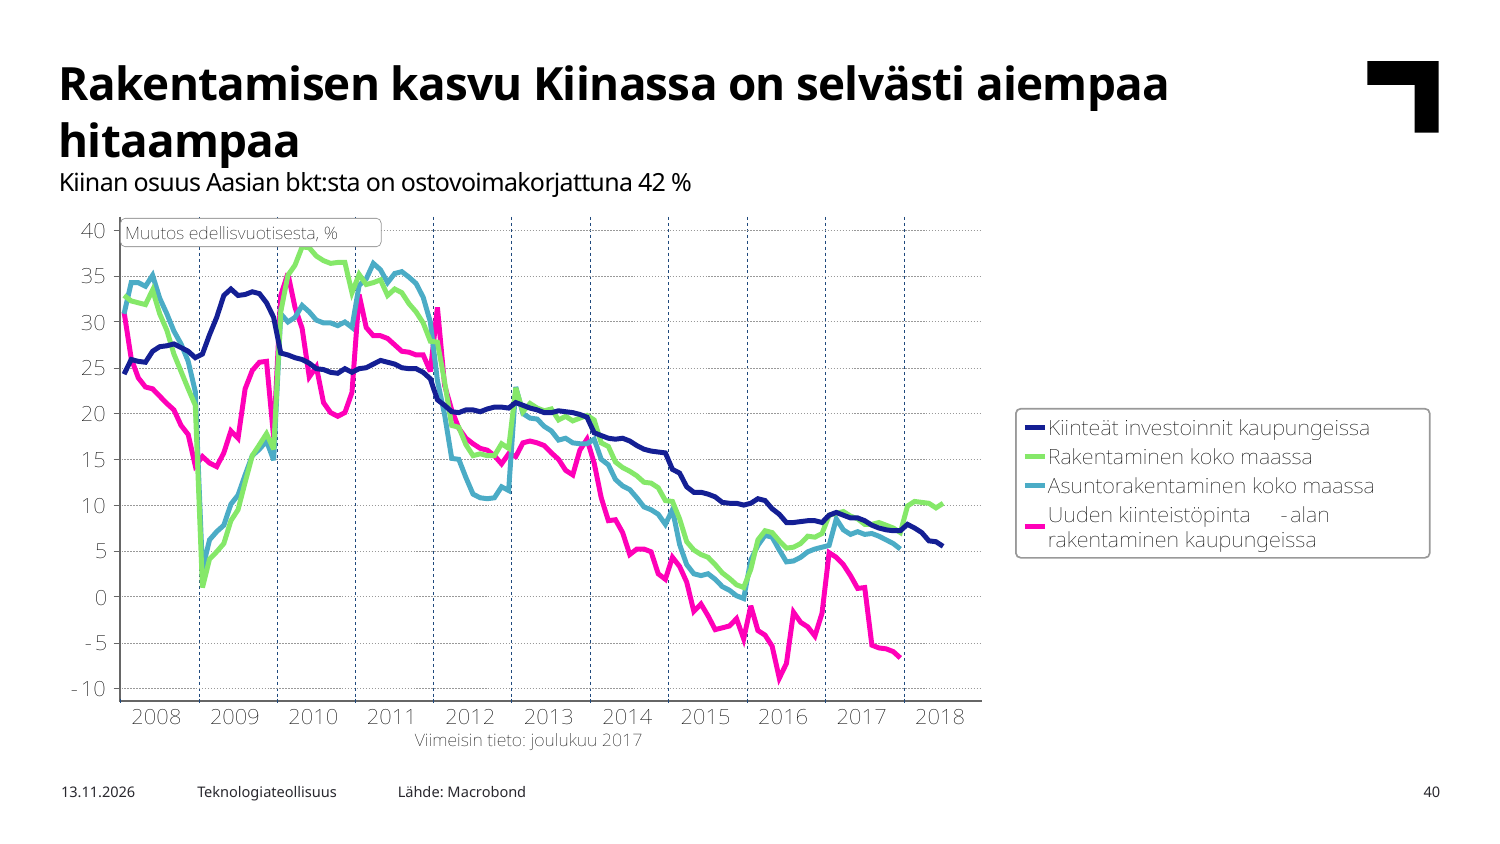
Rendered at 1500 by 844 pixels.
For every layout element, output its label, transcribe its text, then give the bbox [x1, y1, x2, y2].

footer Teknologiateollisuus [182, 775, 382, 803]
slide_number 40 [1313, 775, 1456, 803]
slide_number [46, 775, 182, 803]
list Lähde: Macrobond [382, 775, 871, 803]
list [62, 209, 1439, 763]
list Rakentamisen kasvu Kiinassa on selvästi aiempaa hitaampaa Kiinan osuus Aasian bkt:sta on ostovoimakorjattuna 42 % [41, 46, 1353, 153]
